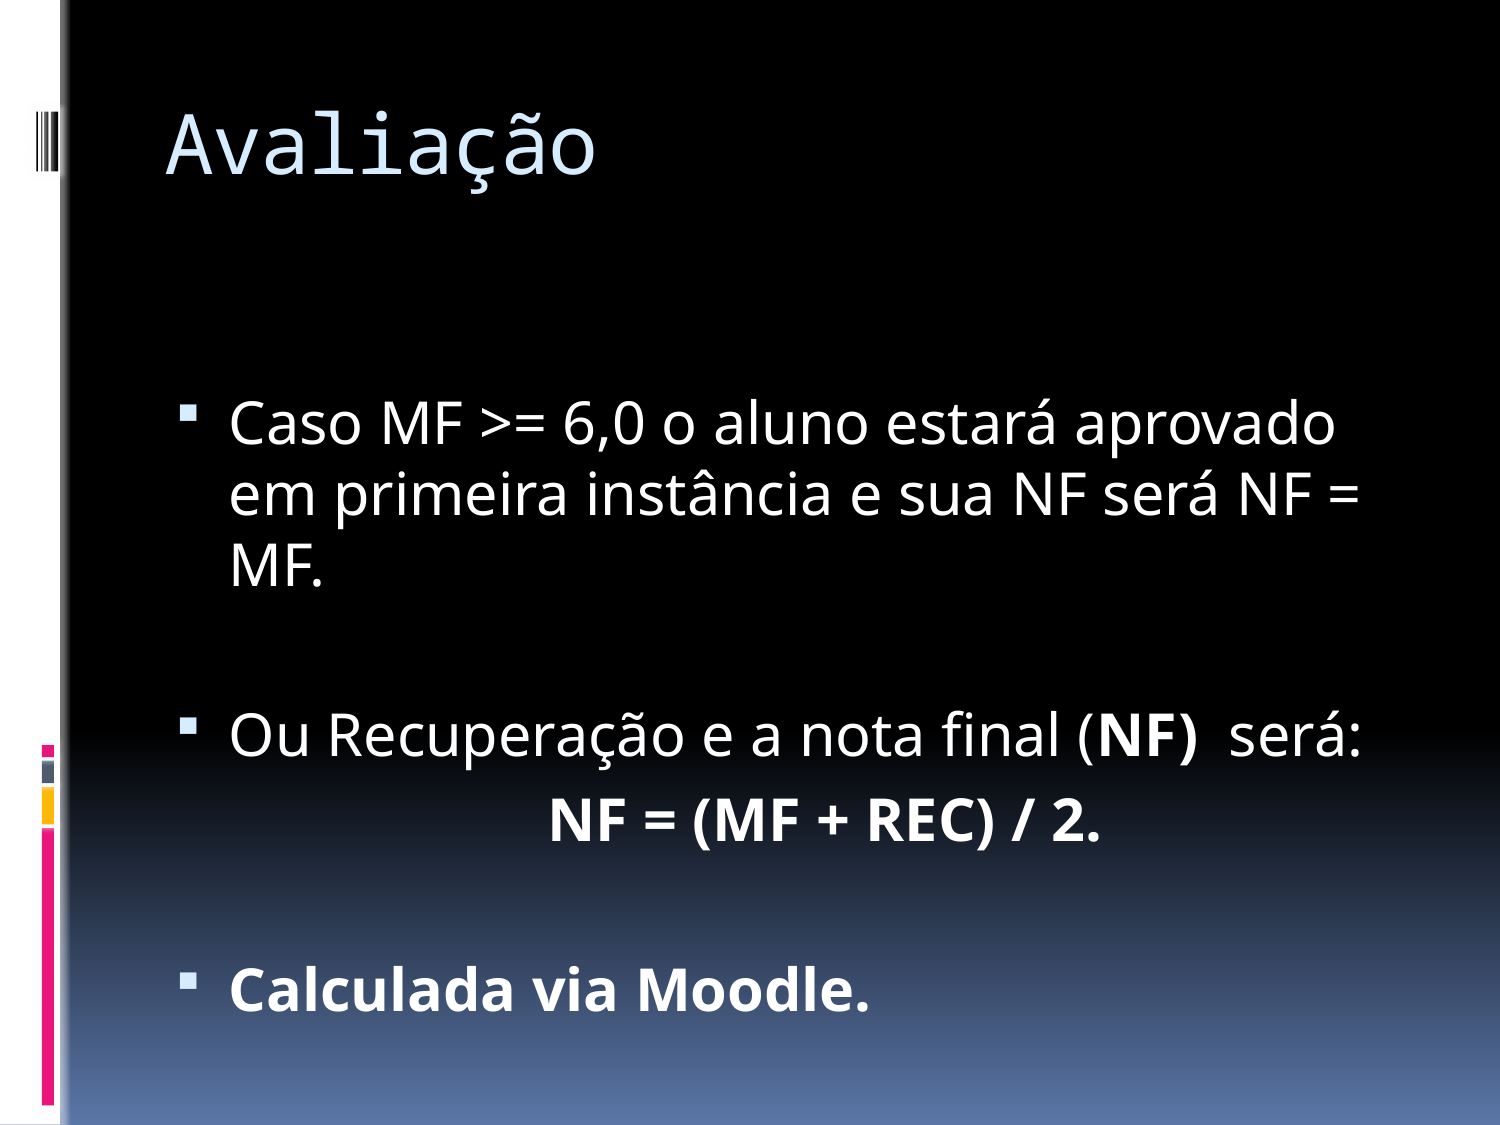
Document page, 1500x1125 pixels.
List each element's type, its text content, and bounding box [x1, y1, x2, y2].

list Caso MF >= 6,0 o aluno estará aprovado em primeira instância e sua NF será NF = MF. Ou Recuperação e a nota final (NF) será: NF = (MF + REC) / 2. Calculada via Moodle. [150, 292, 1425, 1043]
title Avaliação [150, 83, 1425, 234]
